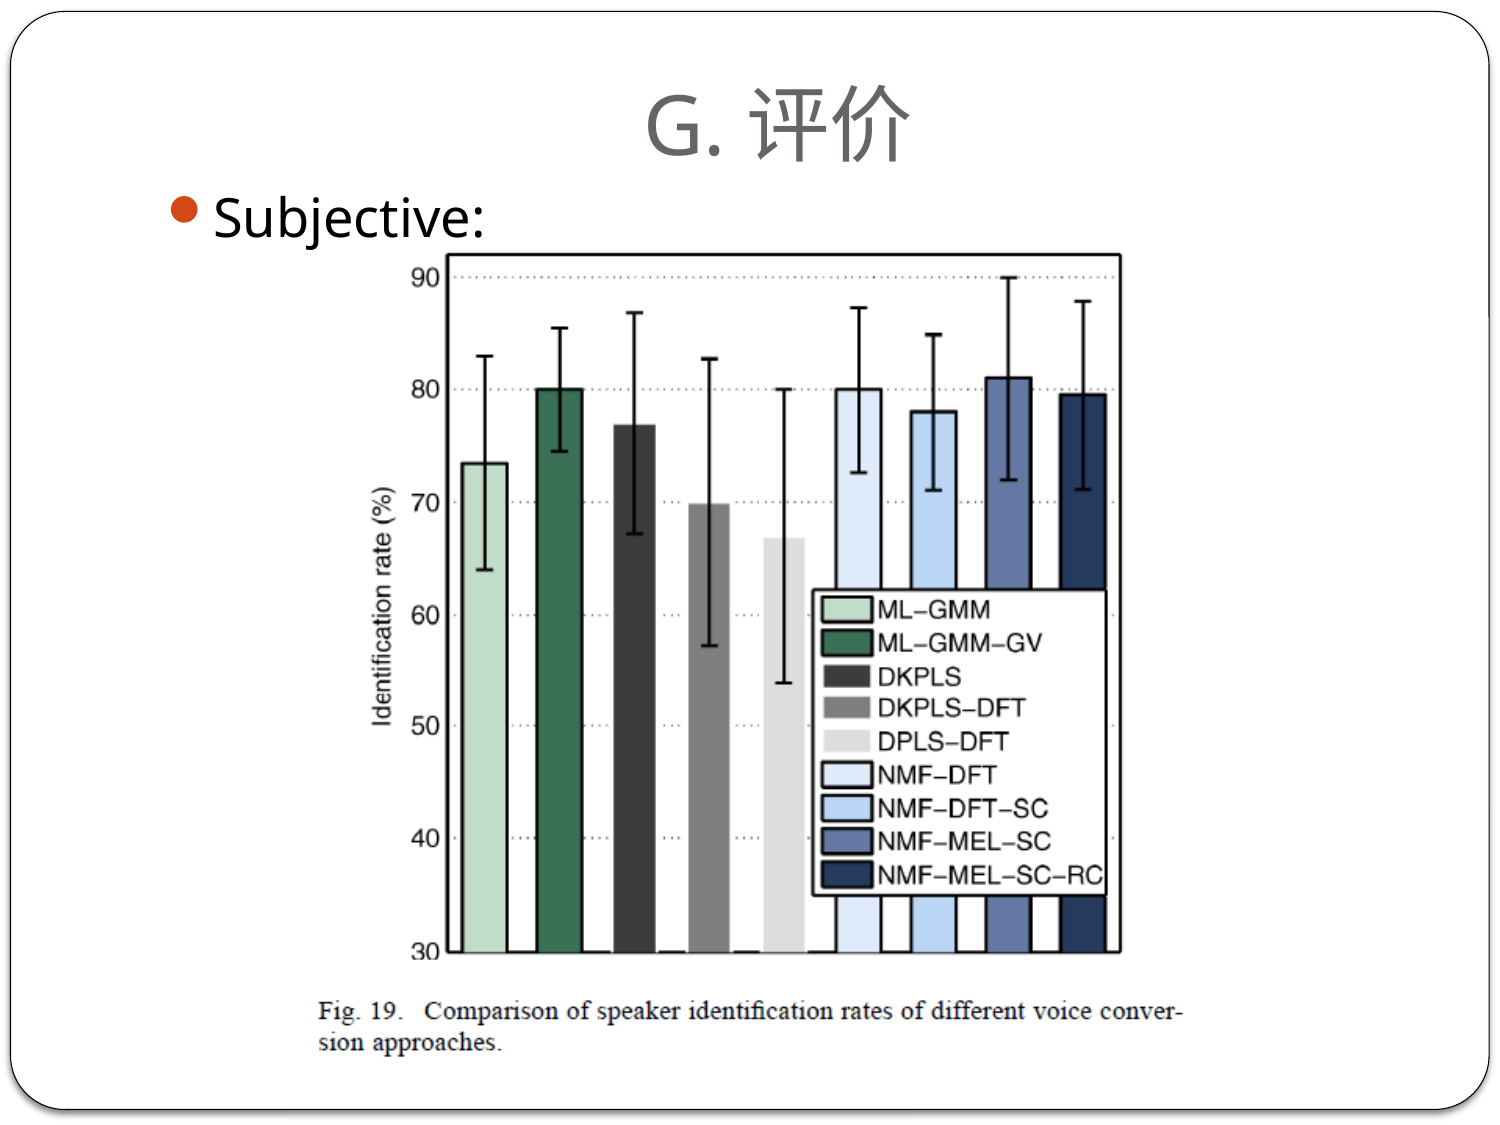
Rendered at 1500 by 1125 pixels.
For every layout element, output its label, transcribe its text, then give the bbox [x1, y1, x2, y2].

list Subjective: [152, 175, 1428, 926]
title G.评价 [140, 0, 1416, 188]
picture [304, 222, 1205, 1072]
